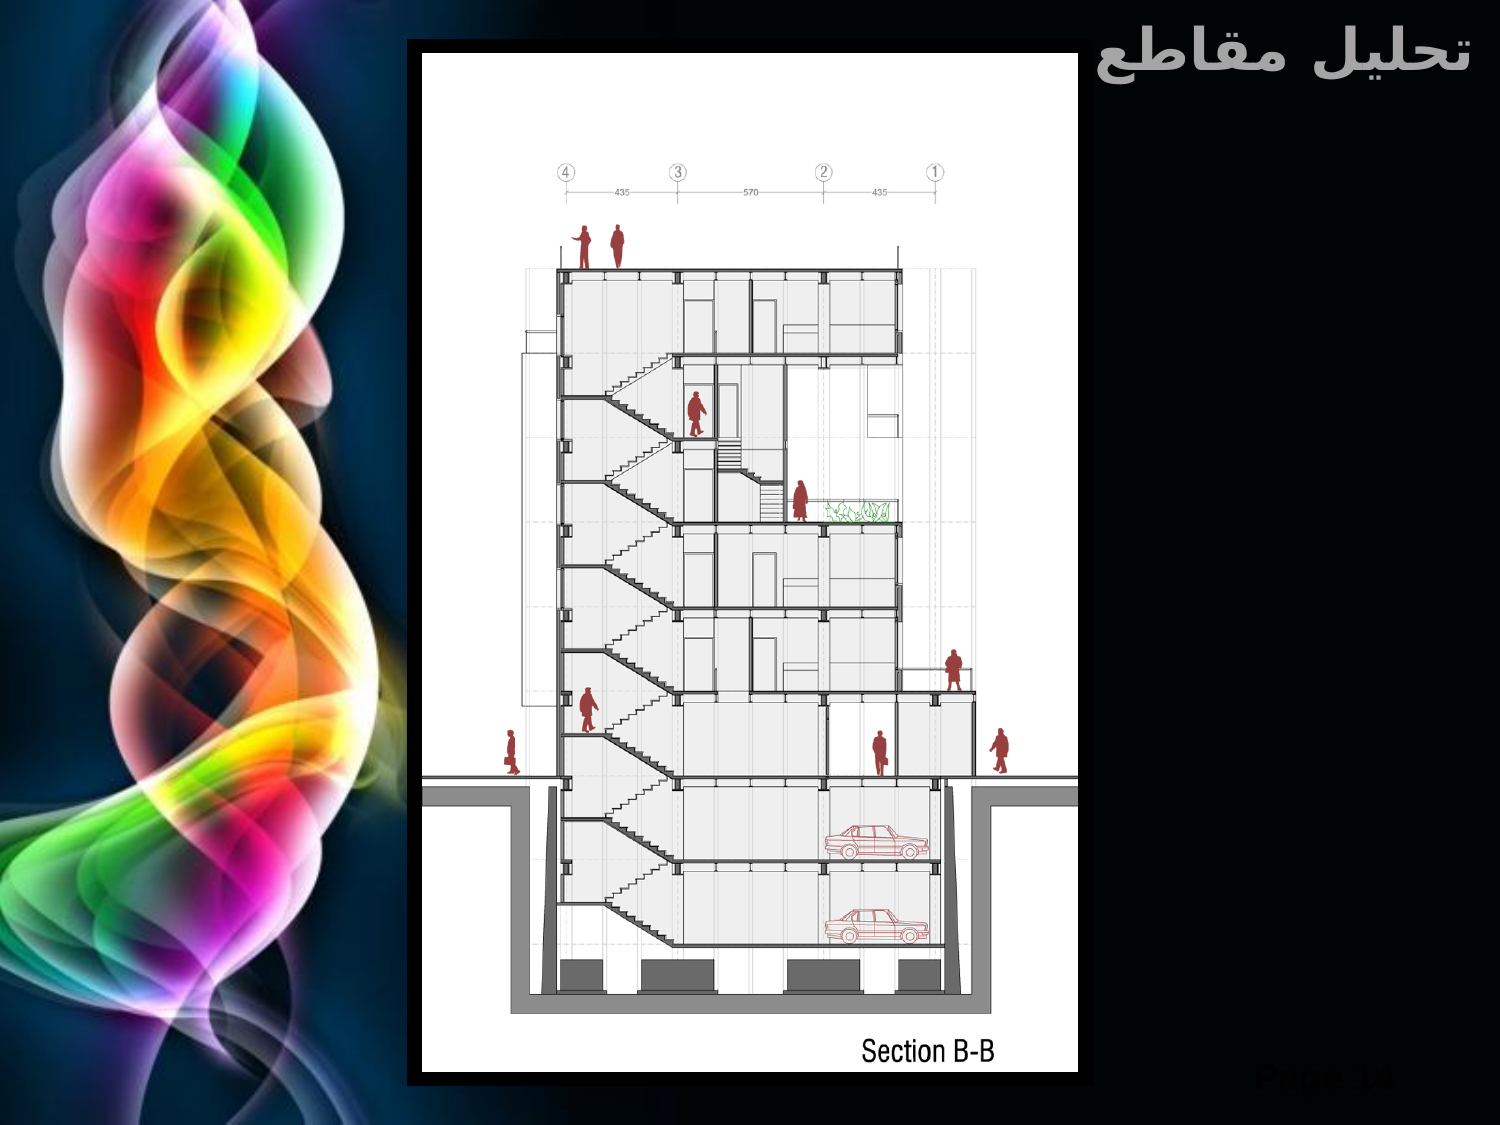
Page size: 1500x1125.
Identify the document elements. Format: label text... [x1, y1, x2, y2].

picture [0, 0, 1500, 1125]
title تحليل مقاطع ... [140, 11, 1491, 225]
